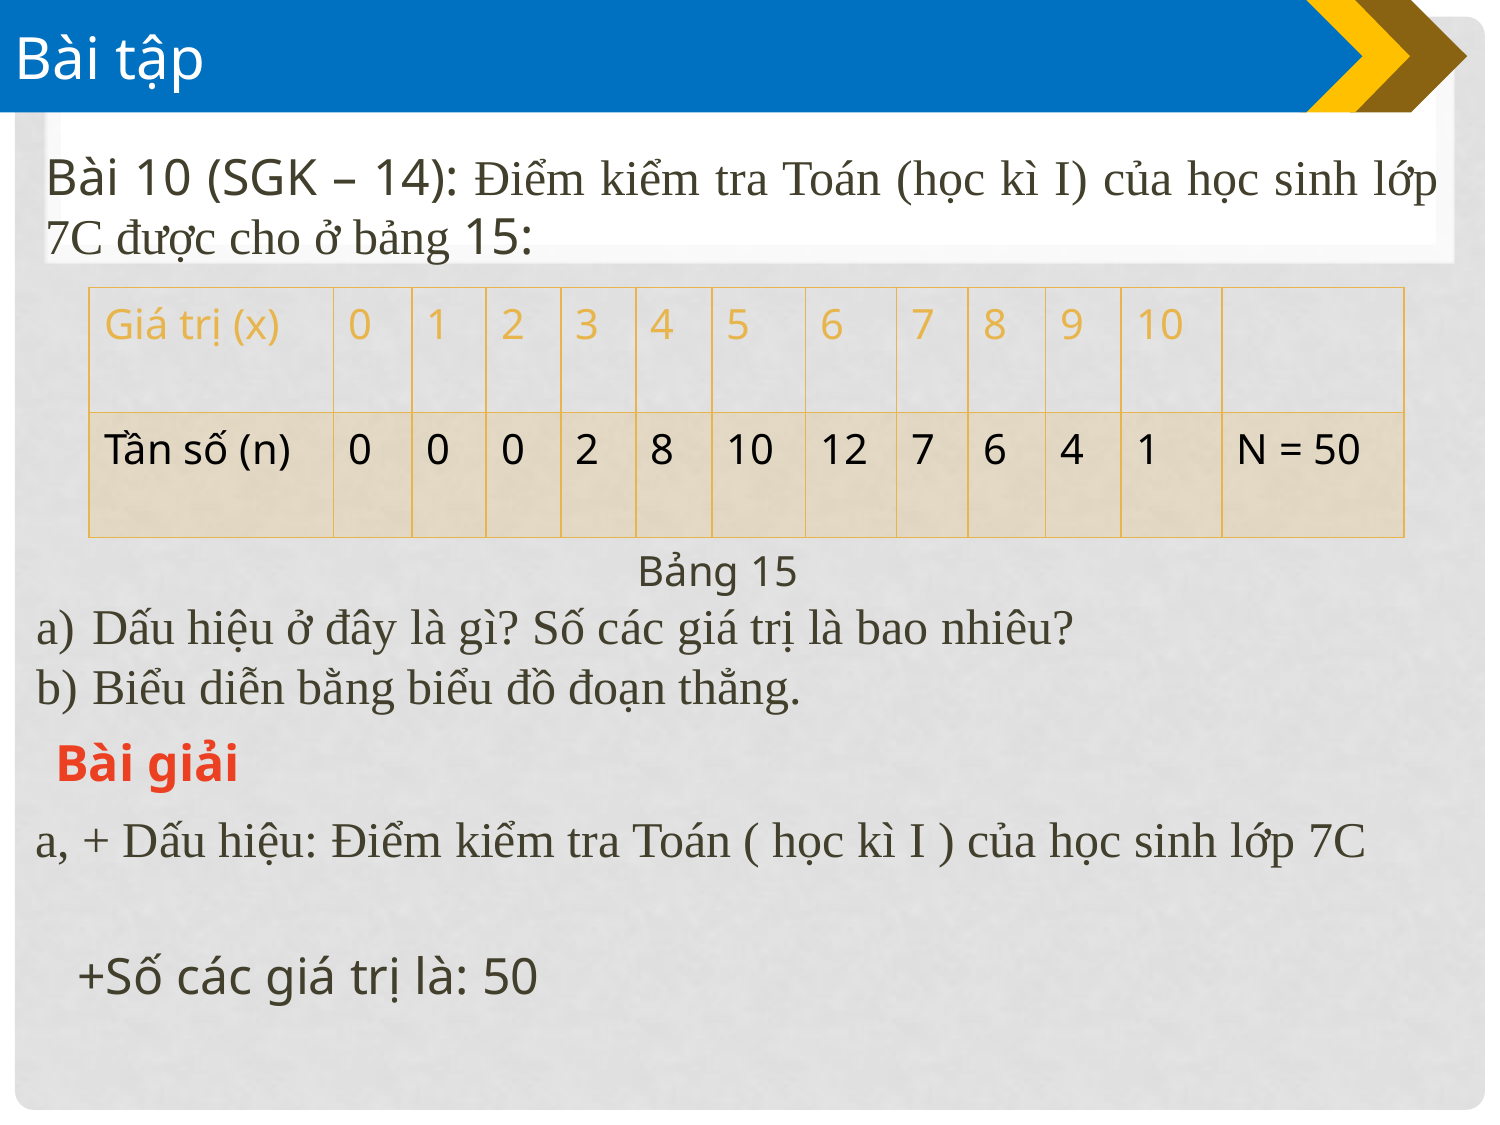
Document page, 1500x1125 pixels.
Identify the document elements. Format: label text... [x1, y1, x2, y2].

table_cell 0 [334, 413, 411, 537]
text_box +Số các giá trị là: 50 [62, 937, 638, 1013]
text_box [0, 0, 1468, 113]
table_header 3 [562, 288, 635, 412]
table_header 8 [969, 288, 1045, 412]
table_header Giá trị (x) [90, 288, 333, 412]
table_cell 6 [969, 413, 1045, 537]
table_cell 2 [562, 413, 635, 537]
text_box a, + Dấu hiệu: Điểm kiểm tra Toán ( học kì I ) của học sinh lớp 7C [20, 799, 1475, 1038]
text_box Bài giải [40, 724, 255, 799]
table_cell 8 [637, 413, 711, 537]
table_header 5 [713, 288, 805, 412]
table_header 2 [487, 288, 560, 412]
table_header 9 [1046, 288, 1120, 412]
table_header 1 [413, 288, 485, 412]
table_header 6 [806, 288, 896, 412]
table_header 7 [897, 288, 967, 412]
table_cell 7 [897, 413, 967, 537]
table_cell 0 [413, 413, 485, 537]
table_cell 12 [806, 413, 896, 537]
text_box Bảng 15 [622, 537, 814, 587]
table_header 0 [334, 288, 411, 412]
table_cell 10 [713, 413, 805, 537]
table_header 10 [1122, 288, 1221, 412]
table_cell 1 [1122, 413, 1221, 537]
table_header [1223, 288, 1403, 412]
table_cell Tần số (n) [90, 413, 333, 537]
list Bài 10 (SGK – 14): Điểm kiểm tra Toán (học kì I) của học sinh lớp 7C được cho ở bảng 15: [12, 137, 1455, 294]
table_cell N = 50 [1223, 413, 1403, 537]
table_header 4 [637, 288, 711, 412]
table_cell 4 [1046, 413, 1120, 537]
table_cell 0 [487, 413, 560, 537]
text_box Dấu hiệu ở đây là gì? Số các giá trị là bao nhiêu? Biểu diễn bằng biểu đồ đoạn thẳng. [21, 587, 1091, 723]
